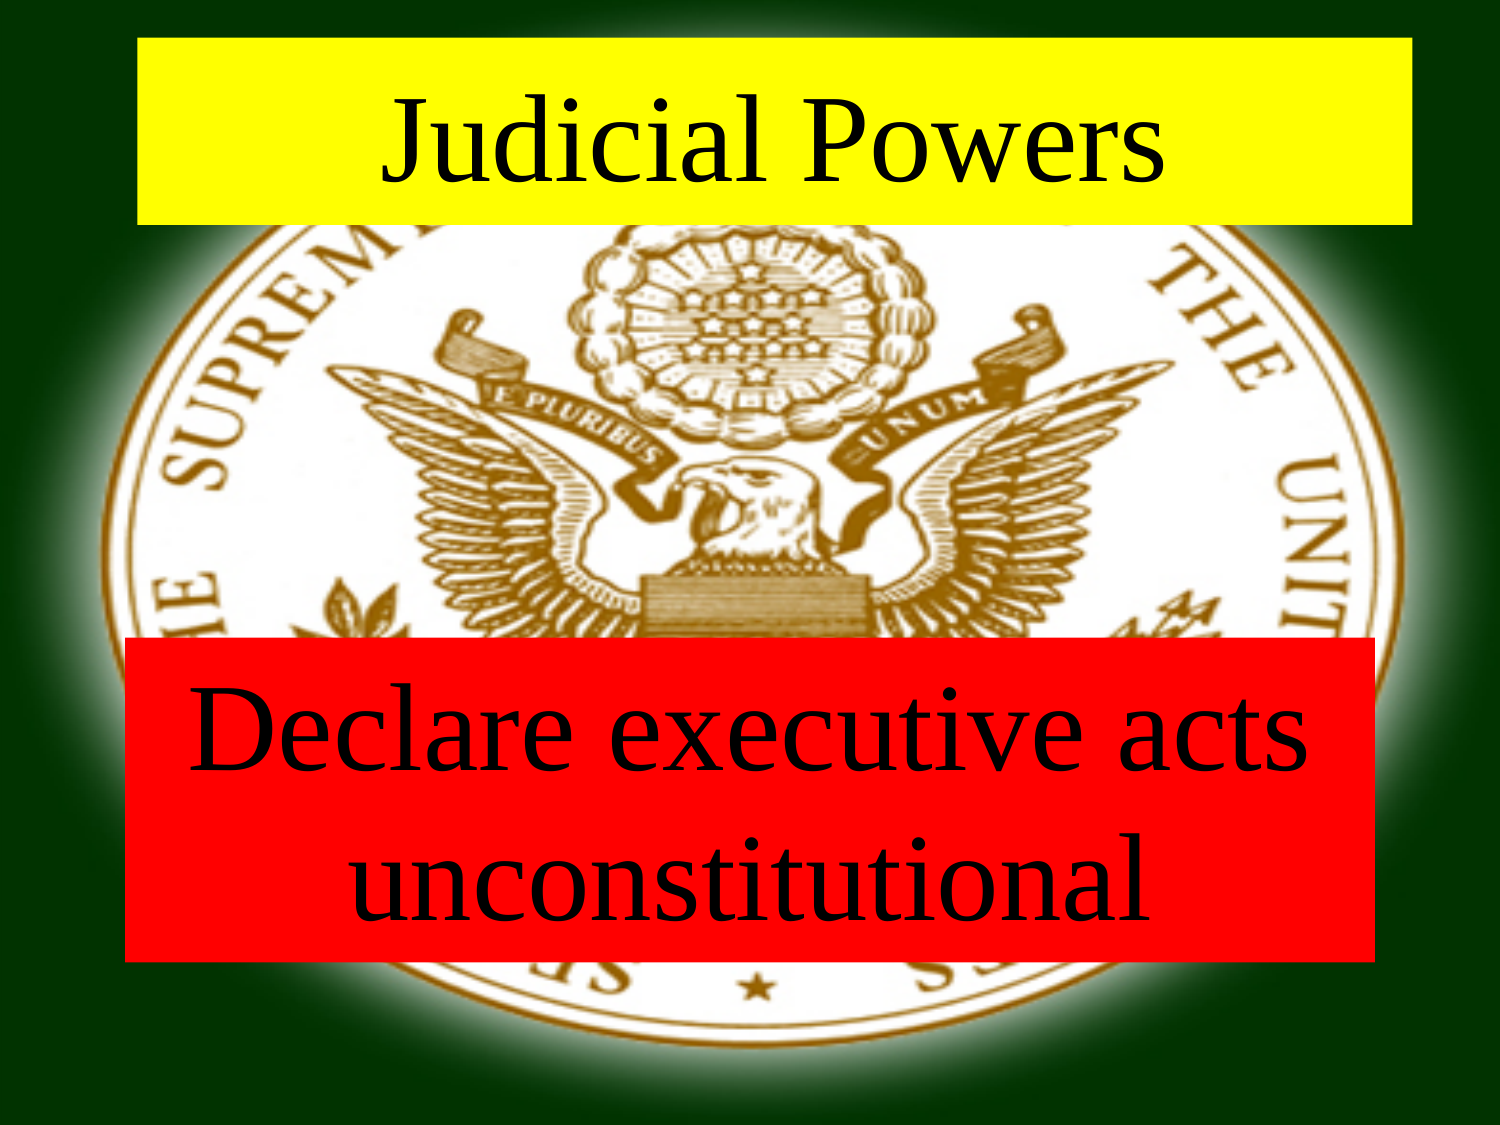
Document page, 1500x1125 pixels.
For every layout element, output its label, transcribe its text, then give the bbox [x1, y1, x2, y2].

subtitle Declare executive acts unconstitutional [124, 637, 1376, 963]
picture [0, 0, 1500, 1125]
title Judicial Powers [137, 37, 1413, 226]
